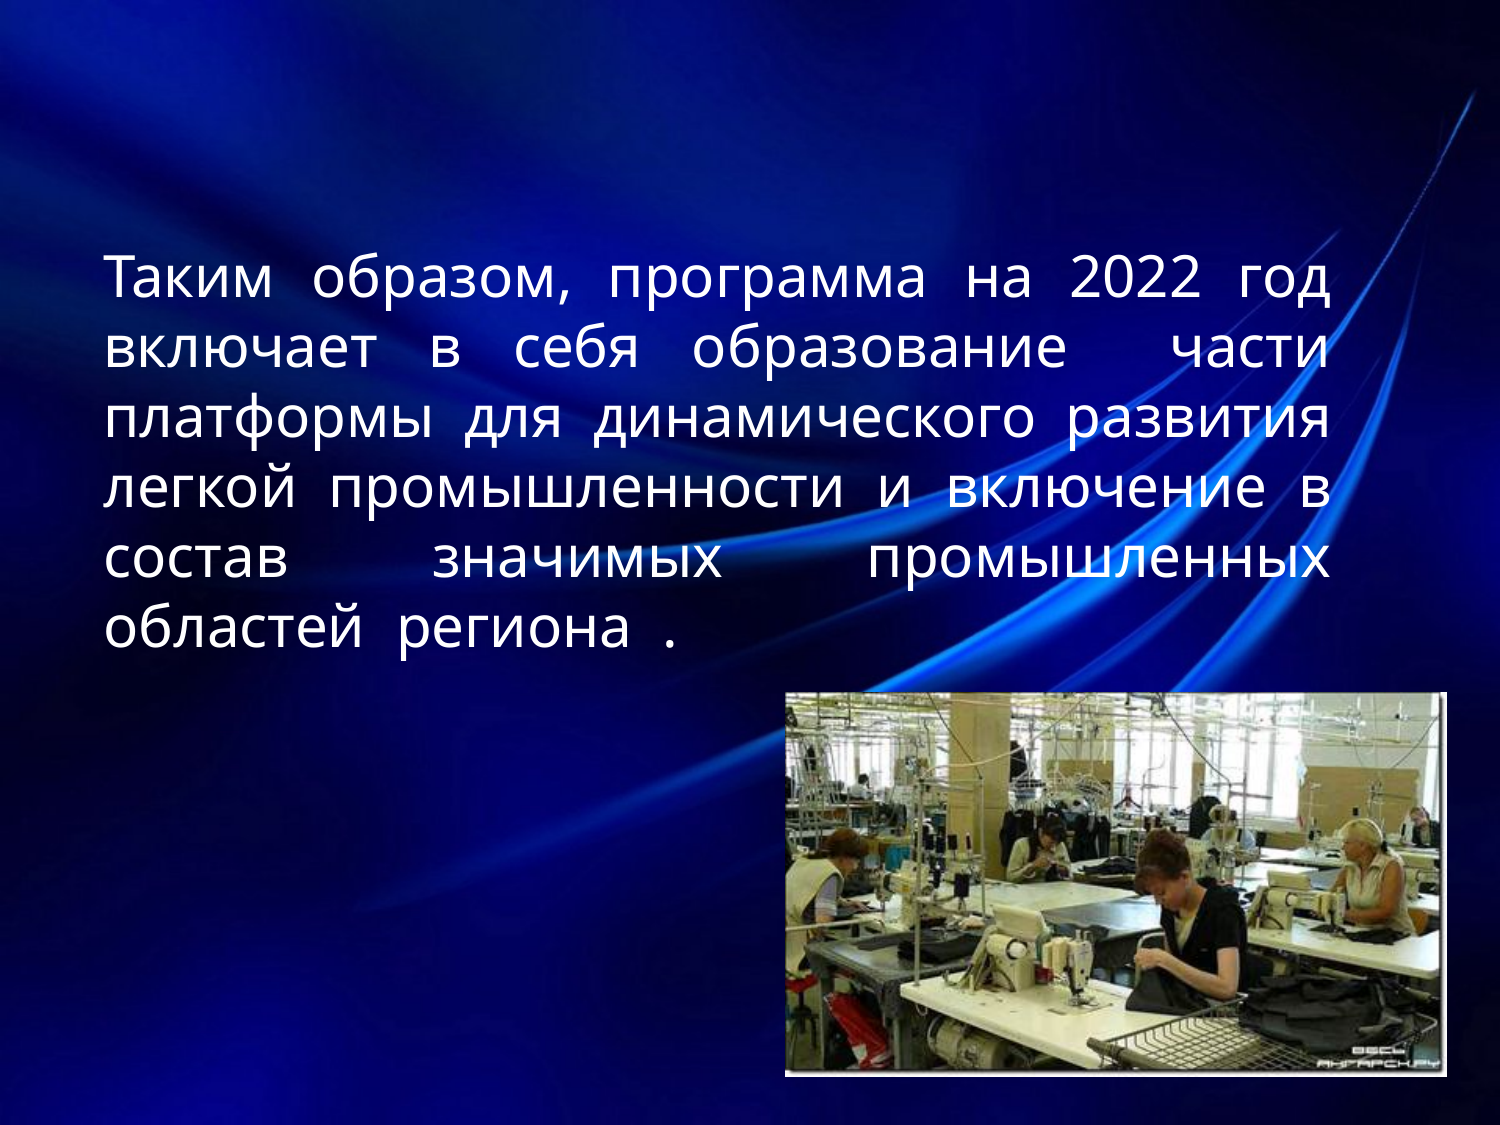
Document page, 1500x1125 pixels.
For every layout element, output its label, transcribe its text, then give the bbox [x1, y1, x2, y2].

picture [0, 0, 1500, 1125]
text_box Таким образом, программа на 2022 год включает в себя образование части платформы для динамического развития легкой промышленности и включение в состав значимых промышленных областей региона . [88, 231, 1347, 667]
